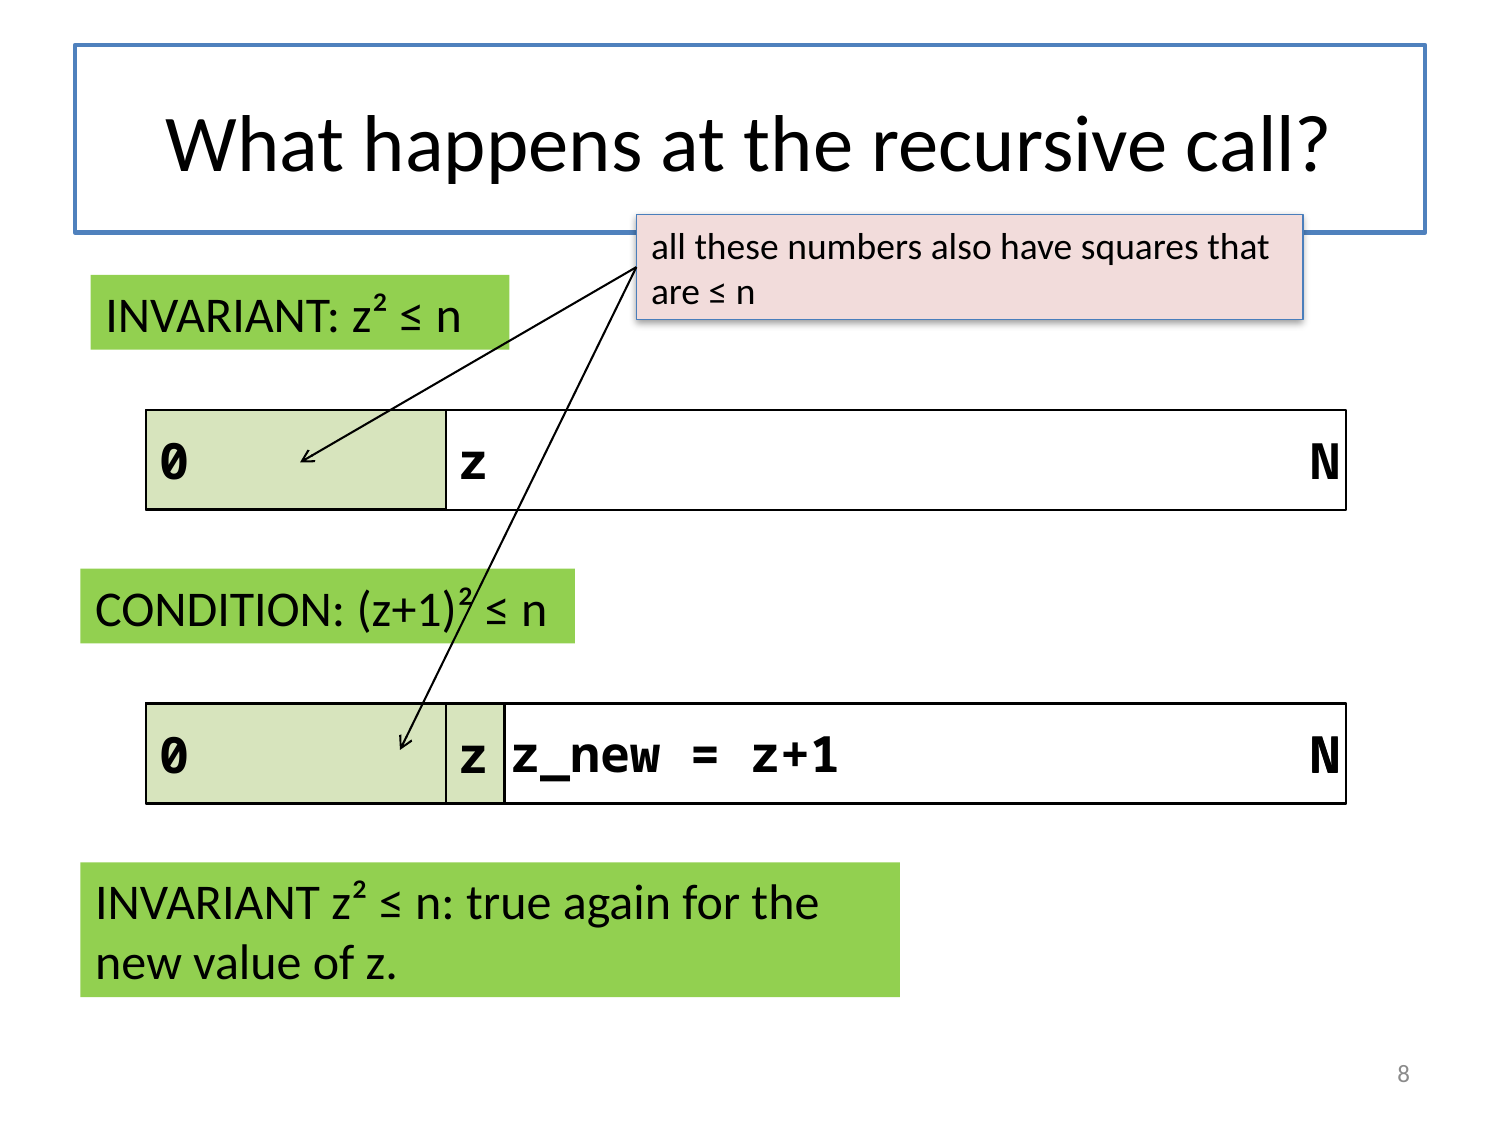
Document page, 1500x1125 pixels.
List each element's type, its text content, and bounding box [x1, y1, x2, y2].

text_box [145, 409, 394, 511]
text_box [641, 409, 1355, 511]
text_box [299, 267, 398, 463]
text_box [399, 267, 637, 751]
text_box CONDITION: (z+1)² ≤ n [80, 568, 394, 644]
title What happens at the recursive call? [73, 43, 1427, 235]
text_box INVARIANT z² ≤ n: true again for the new value of z. [80, 862, 900, 998]
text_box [145, 702, 1355, 804]
slide_number 8 [1074, 1042, 1425, 1103]
text_box all these numbers also have squares that are ≤ n [636, 214, 1304, 320]
text_box INVARIANT: z² ≤ n [90, 274, 294, 350]
